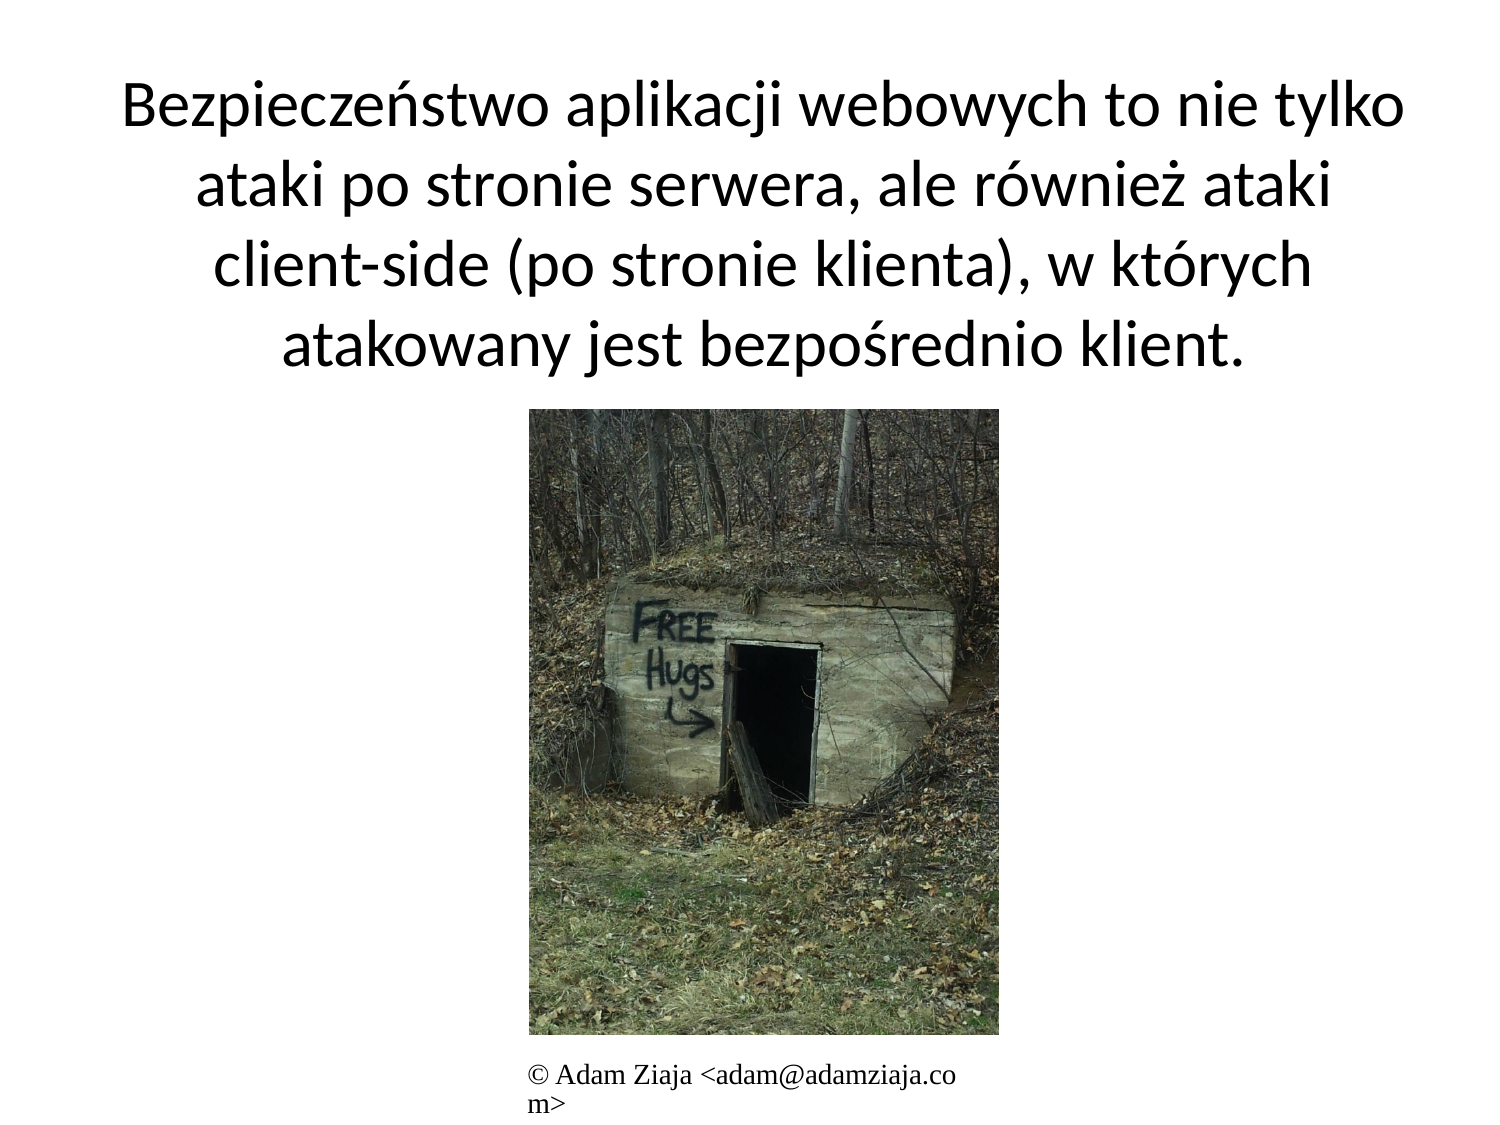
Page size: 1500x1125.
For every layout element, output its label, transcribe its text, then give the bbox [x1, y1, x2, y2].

title Bezpieczeństwo aplikacji webowych to nie tylko ataki po stronie serwera, ale również ataki client-side (po stronie klienta), w których atakowany jest bezpośrednio klient. [89, 42, 1440, 398]
footer © Adam Ziaja <adam@adamziaja.com> [512, 1042, 988, 1103]
picture [529, 409, 1000, 1036]
